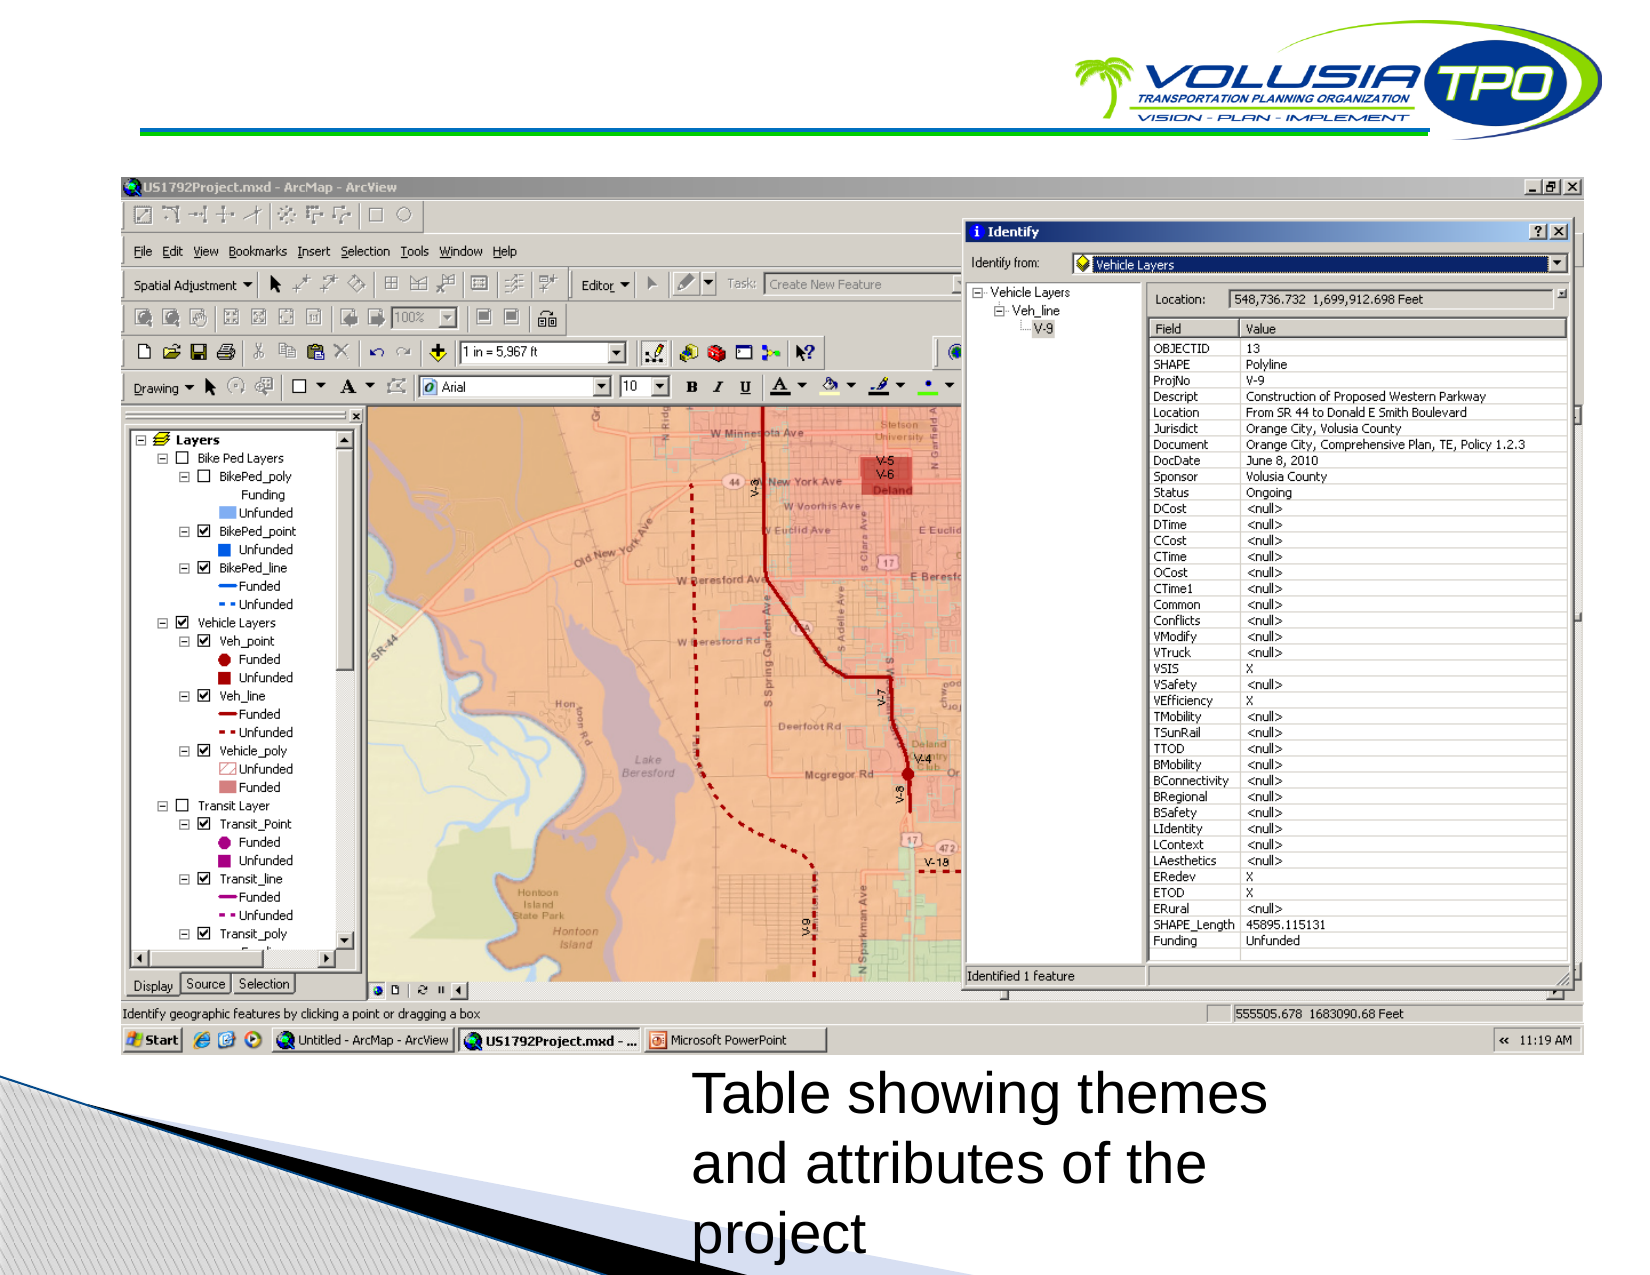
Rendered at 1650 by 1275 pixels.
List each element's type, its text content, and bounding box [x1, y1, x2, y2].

picture [1075, 20, 1602, 141]
picture [121, 176, 1584, 1055]
text_box Table showing themes and attributes of the project [677, 1067, 1392, 1275]
